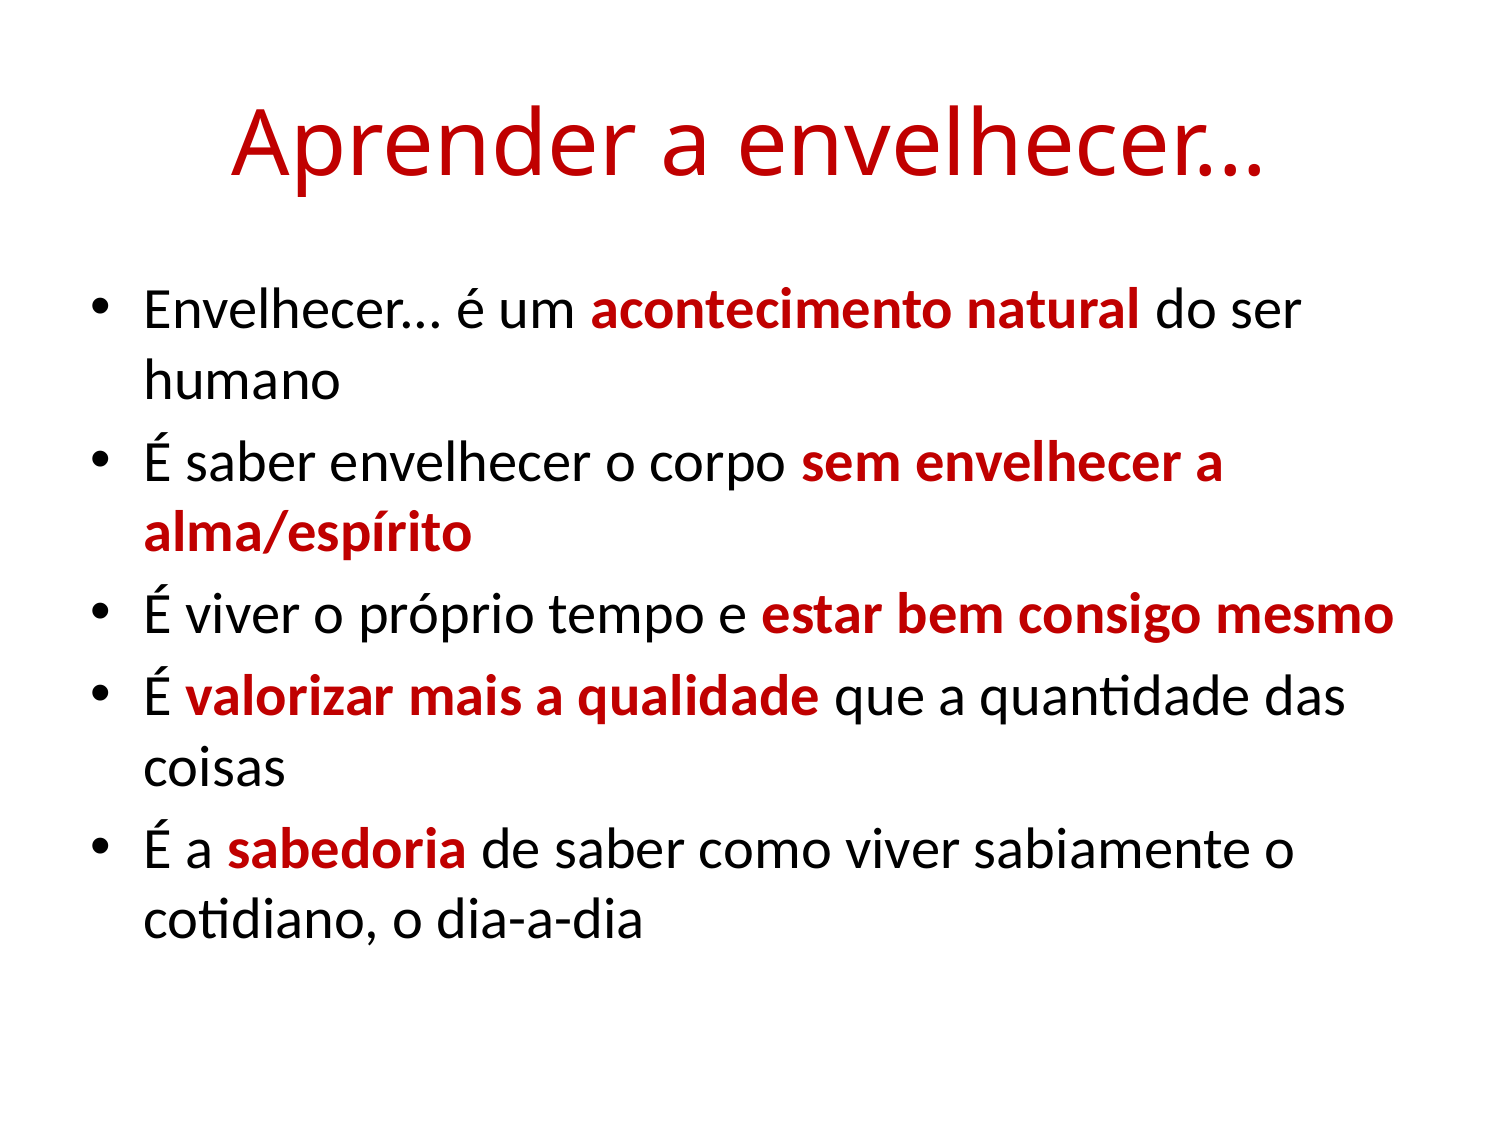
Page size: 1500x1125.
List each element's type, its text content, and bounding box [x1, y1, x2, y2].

list Envelhecer... é um acontecimento natural do ser humano É saber envelhecer o corpo sem envelhecer a alma/espírito É viver o próprio tempo e estar bem consigo mesmo É valorizar mais a qualidade que a quantidade das coisas É a sabedoria de saber como viver sabiamente o cotidiano, o dia-a-dia [75, 262, 1425, 1005]
title Aprender a envelhecer... [75, 45, 1425, 233]
